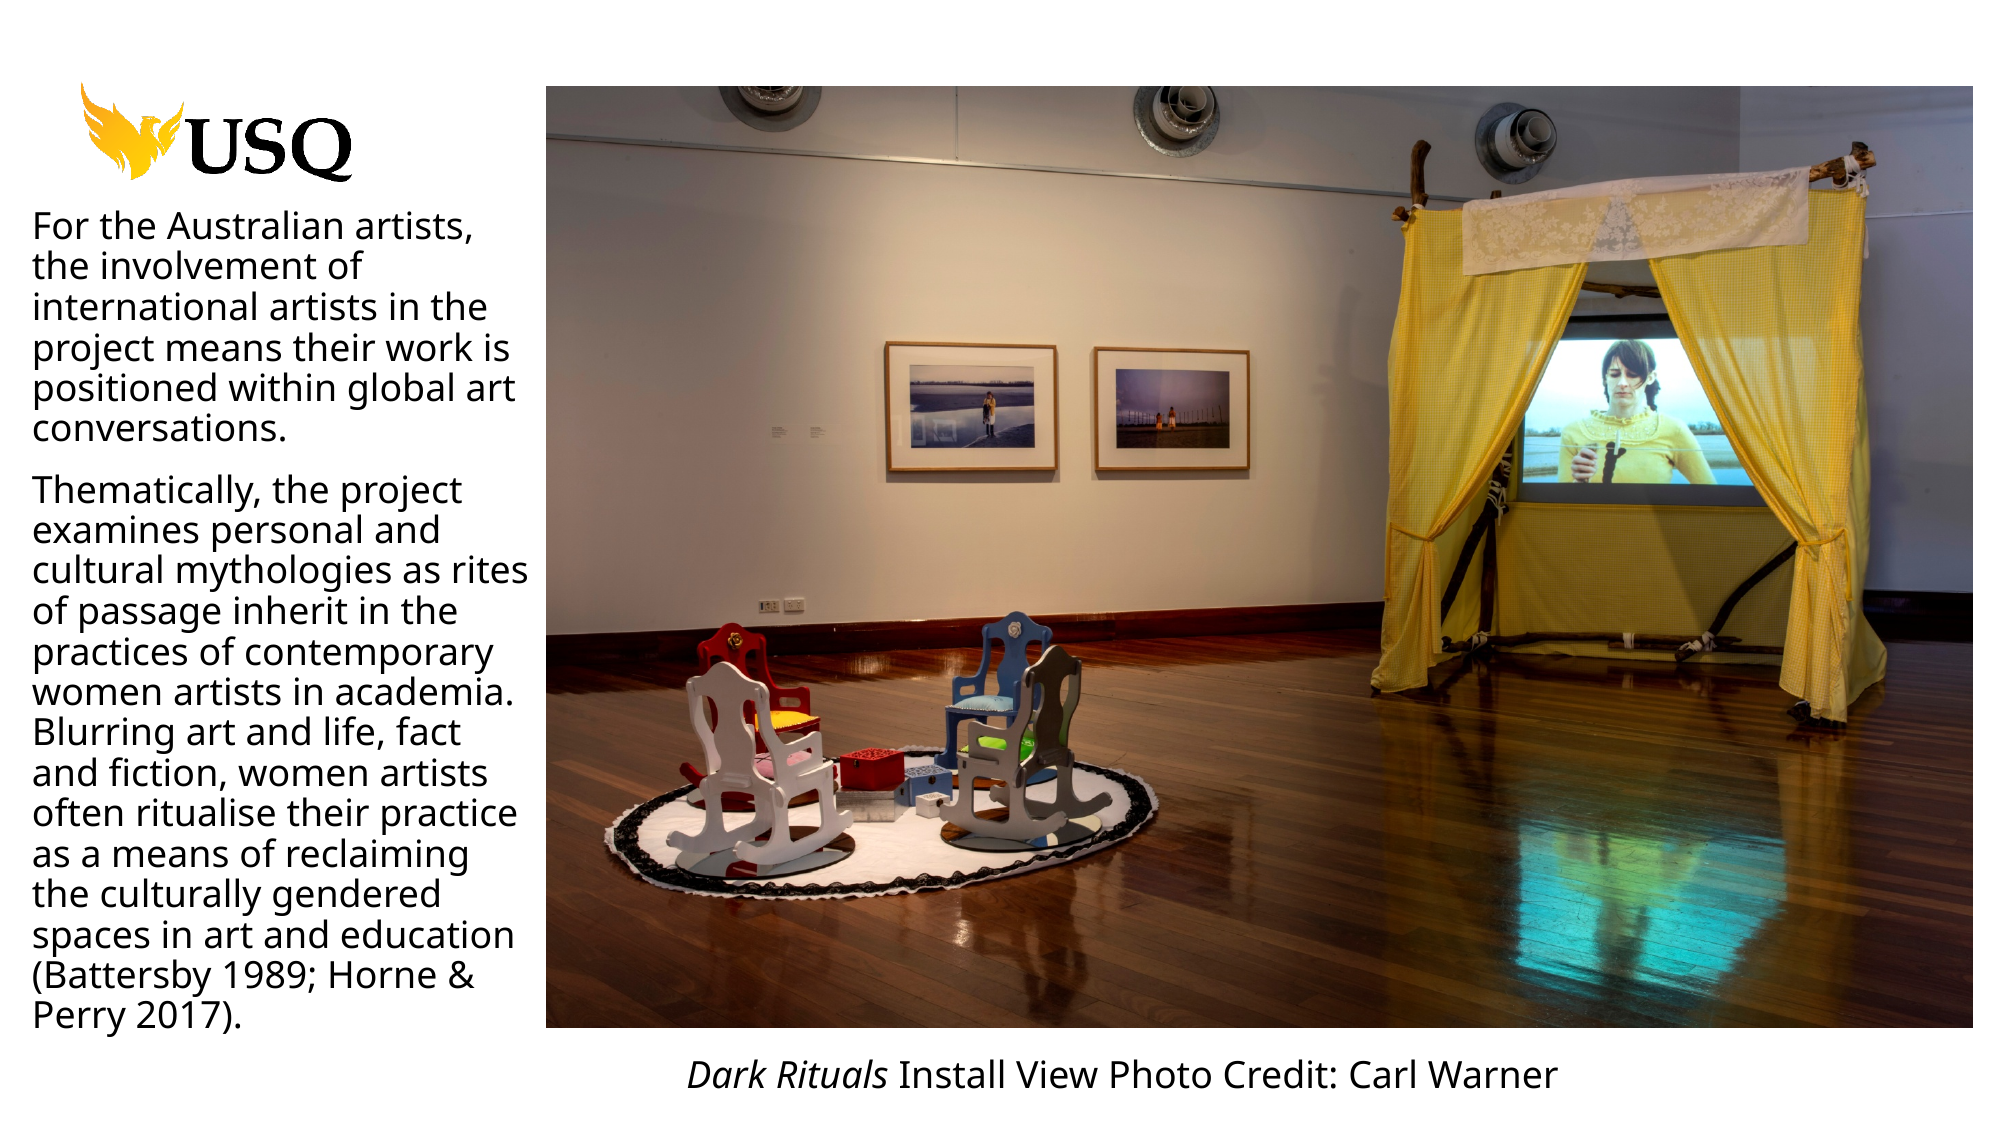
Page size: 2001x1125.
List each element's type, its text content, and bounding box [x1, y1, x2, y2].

text_box Dark Rituals Install View Photo Credit: Carl Warner [671, 1043, 1575, 1104]
list For the Australian artists, the involvement of international artists in the project means their work is positioned within global art conversations. Thematically, the project examines personal and cultural mythologies as rites of passage inherit in the practices of contemporary women artists in academia. Blurring art and life, fact and fiction, women artists often ritualise their practice as a means of reclaiming the culturally gendered spaces in art and education (Battersby 1989; Horne & Perry 2017). [17, 199, 546, 332]
picture [81, 81, 352, 182]
picture [546, 86, 1973, 1028]
